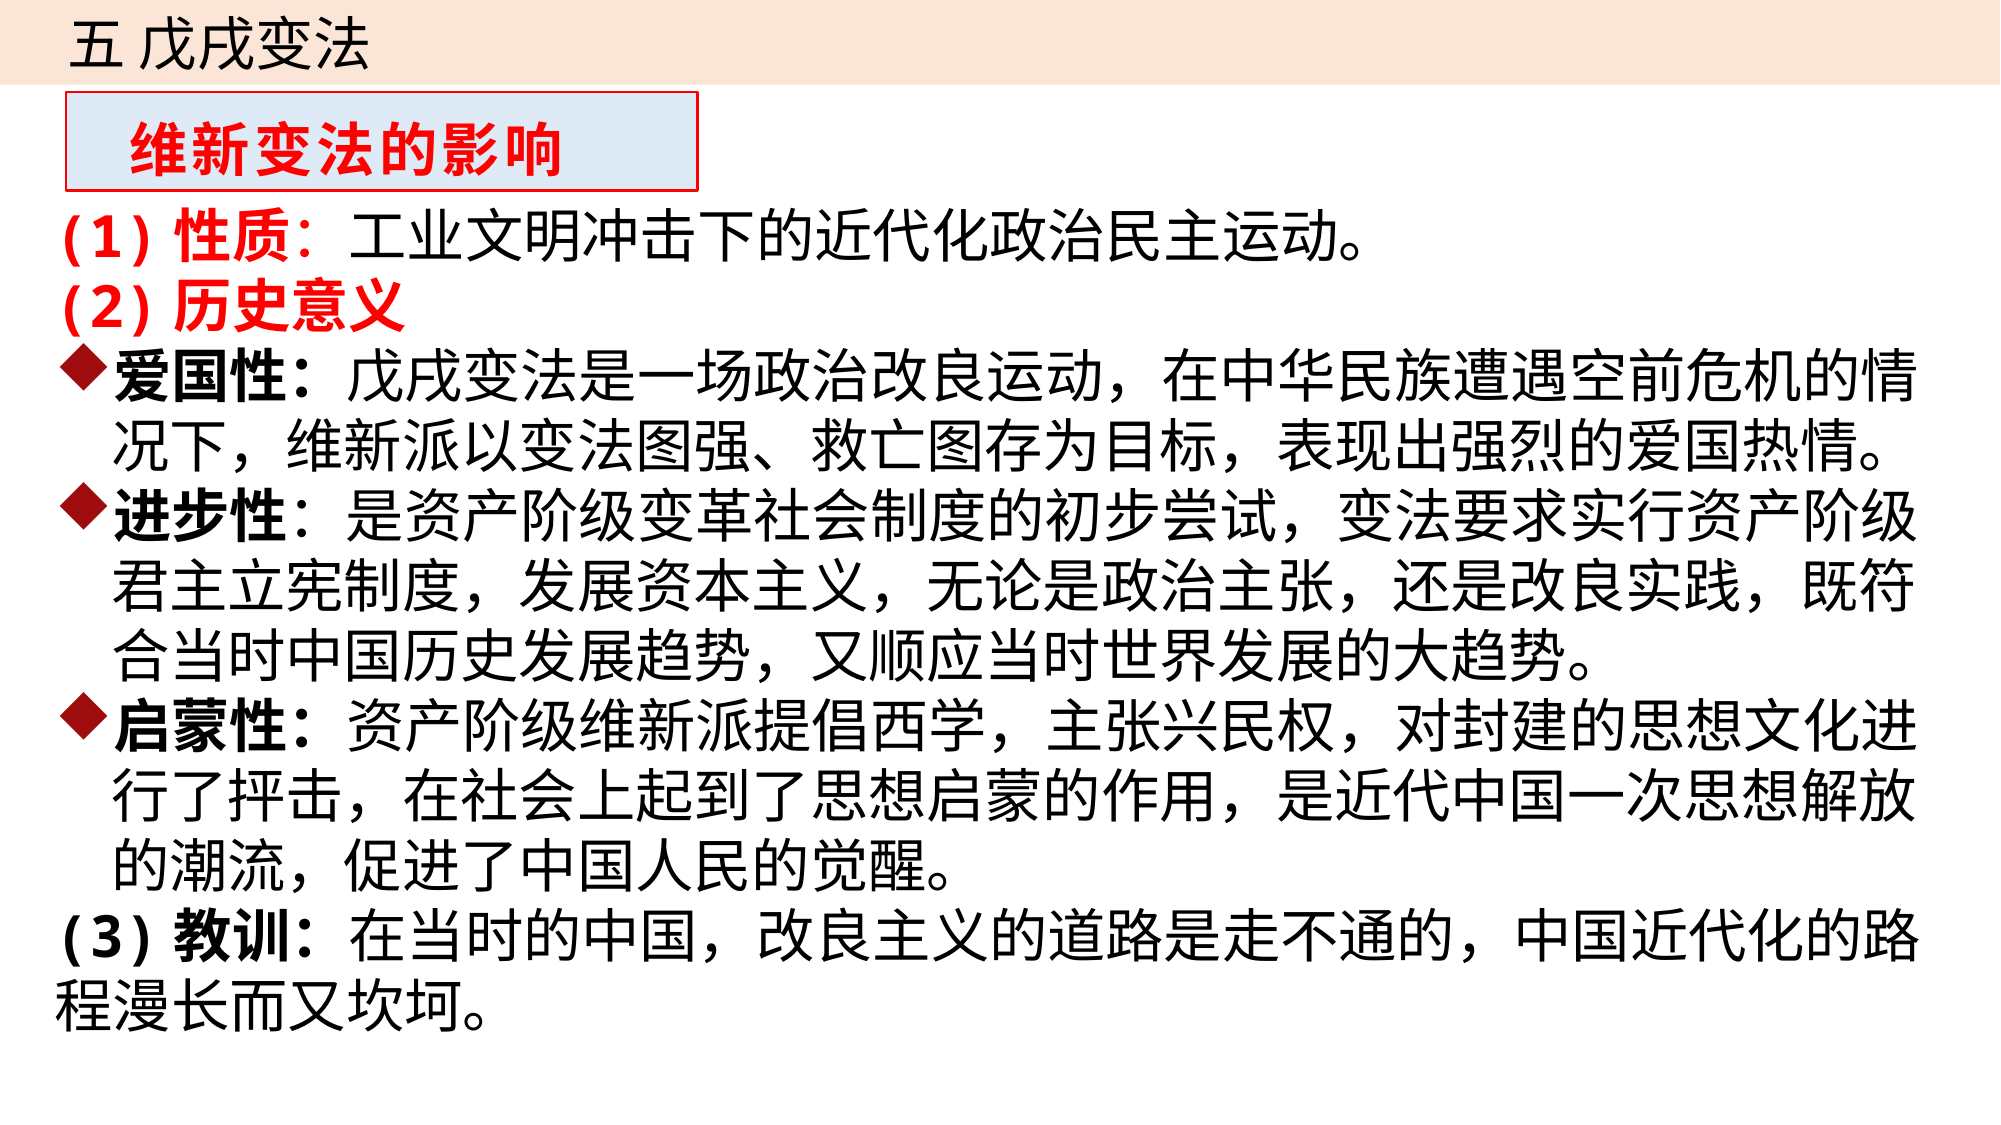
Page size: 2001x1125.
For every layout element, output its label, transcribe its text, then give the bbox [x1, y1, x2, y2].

text_box 维新变法的影响 [65, 91, 698, 191]
text_box (1)性质：工业文明冲击下的近代化政治民主运动。 (2)历史意义 爱国性：戊戌变法是一场政治改良运动，在中华民族遭遇空前危机的情况下，维新派以变法图强、救亡图存为目标，表现出强烈的爱国热情。 进步性：是资产阶级变革社会制度的初步尝试，变法要求实行资产阶级君主立宪制度，发展资本主义，无论是政治主张，还是改良实践，既符合当时中国历史发展趋势，又顺应当时世界发展的大趋势。 启蒙性：资产阶级维新派提倡西学，主张兴民权，对封建的思想文化进行了抨击，在社会上起到了思想启蒙的作用，是近代中国一次思想解放的潮流，促进了中国人民的觉醒。 (3)教训：在当时的中国，改良主义的道路是走不通的，中国近代化的路程漫长而又坎坷。 [40, 191, 1971, 1047]
text_box 五 戊戌变法 [0, 0, 2000, 85]
